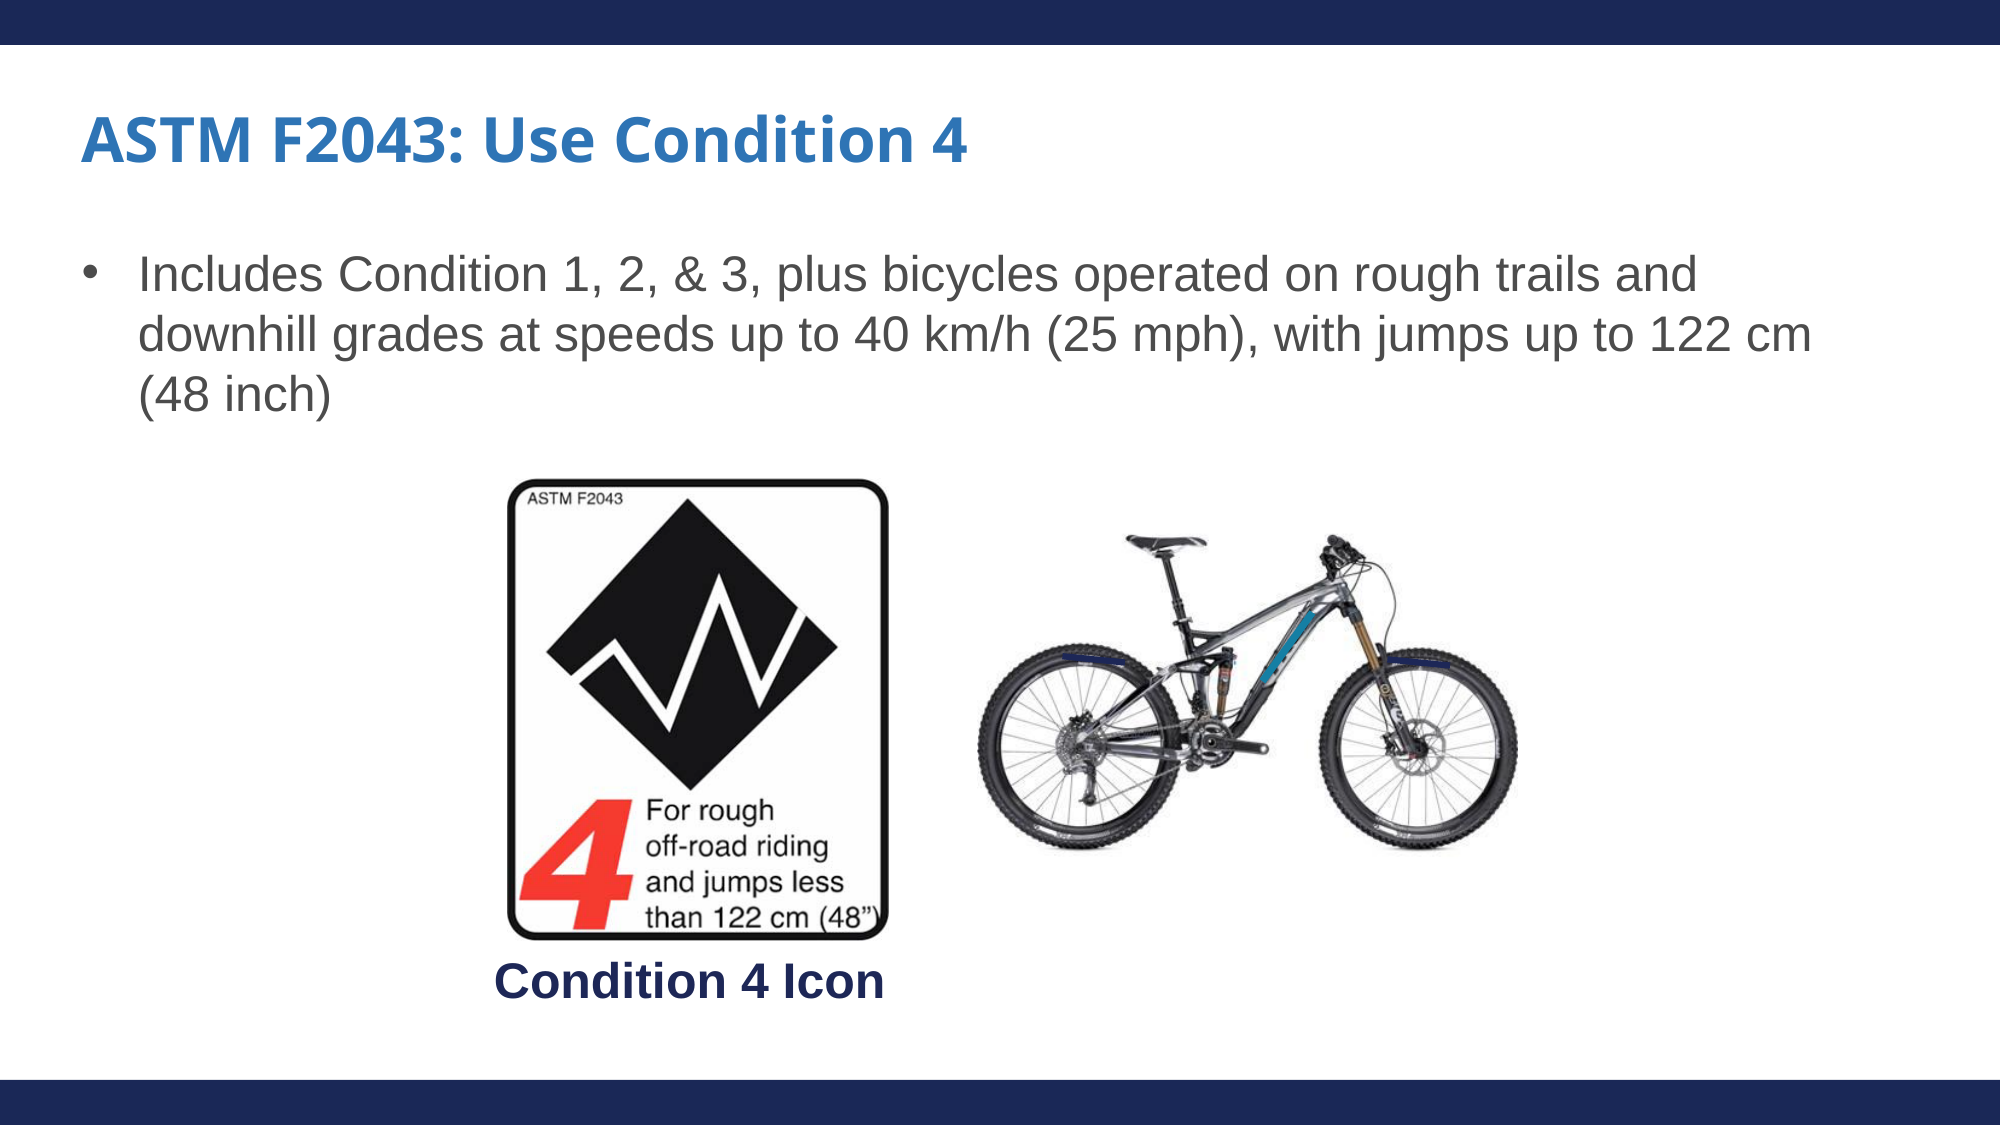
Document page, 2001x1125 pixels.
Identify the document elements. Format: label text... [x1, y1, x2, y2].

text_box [977, 524, 1519, 863]
picture [507, 477, 889, 941]
text_box Includes Condition 1, 2, & 3, plus bicycles operated on rough trails and downhill grades at speeds up to 40 km/h (25 mph), with jumps up to 122 cm (48 inch) [66, 234, 1889, 447]
text_box Condition 4 Icon [479, 940, 917, 1016]
title ASTM F2043: Use Condition 4 [66, 59, 1948, 216]
